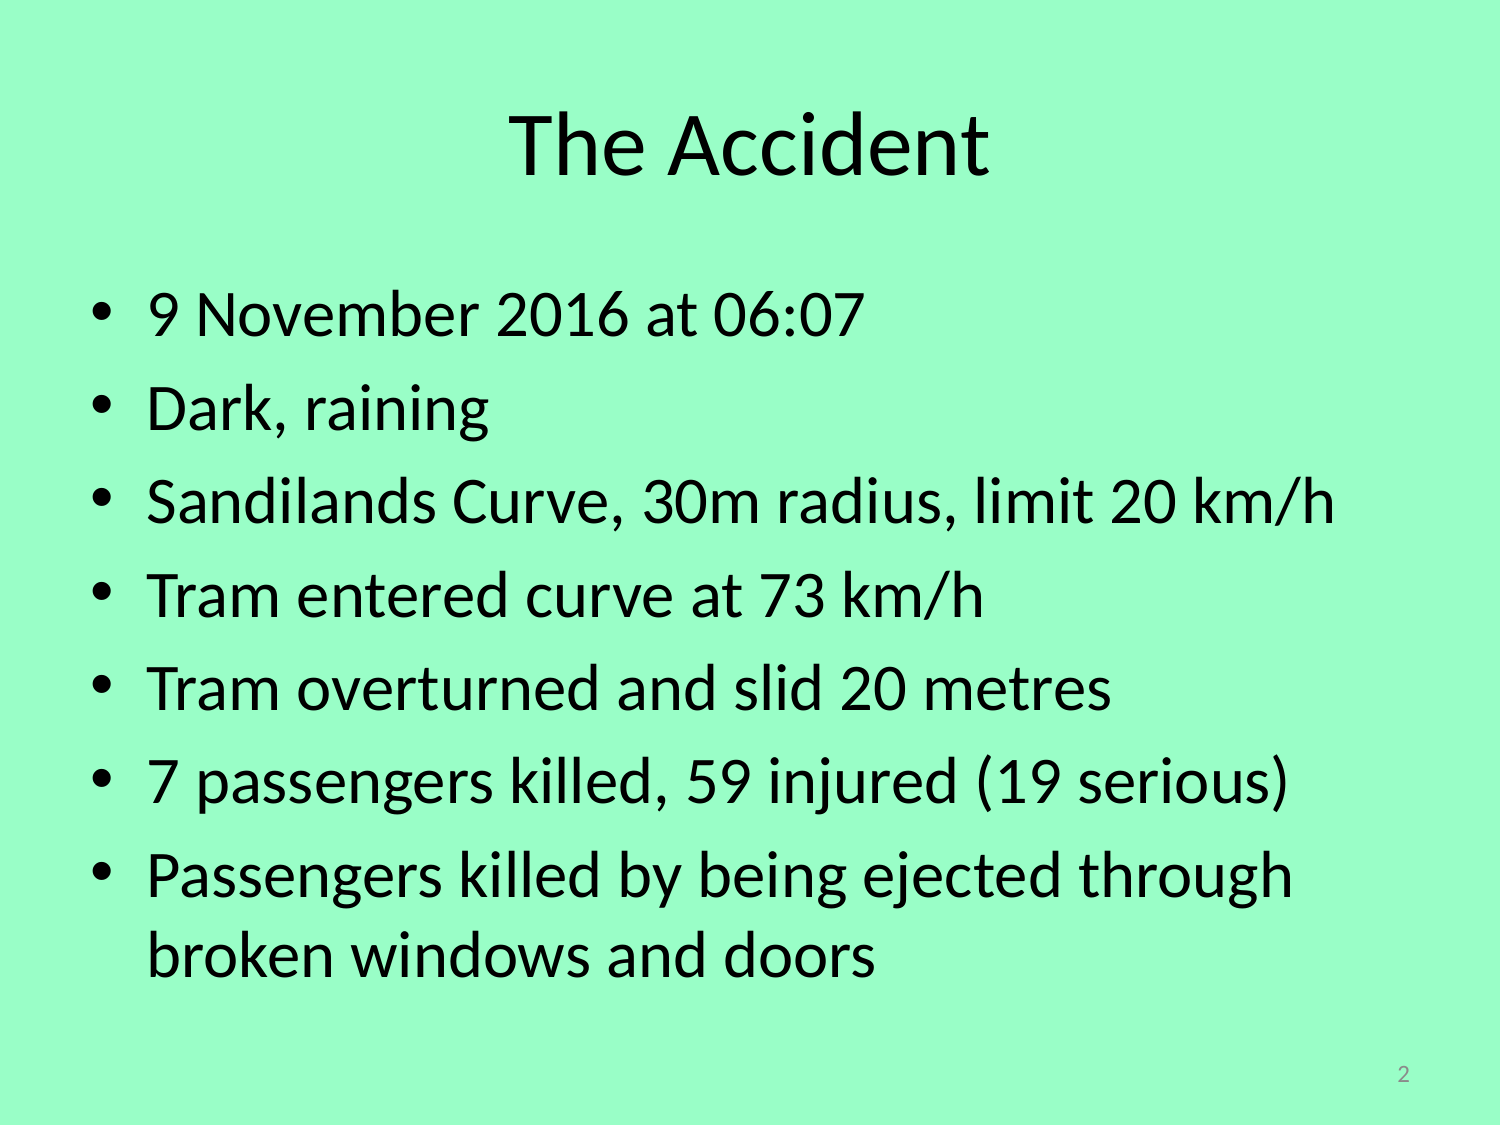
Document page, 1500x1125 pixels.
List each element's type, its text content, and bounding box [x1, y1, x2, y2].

list 9 November 2016 at 06:07 Dark, raining Sandilands Curve, 30m radius, limit 20 km/h Tram entered curve at 73 km/h Tram overturned and slid 20 metres 7 passengers killed, 59 injured (19 serious) Passengers killed by being ejected through broken windows and doors [75, 262, 1425, 1005]
slide_number 2 [1074, 1042, 1425, 1103]
title The Accident [75, 45, 1425, 233]
